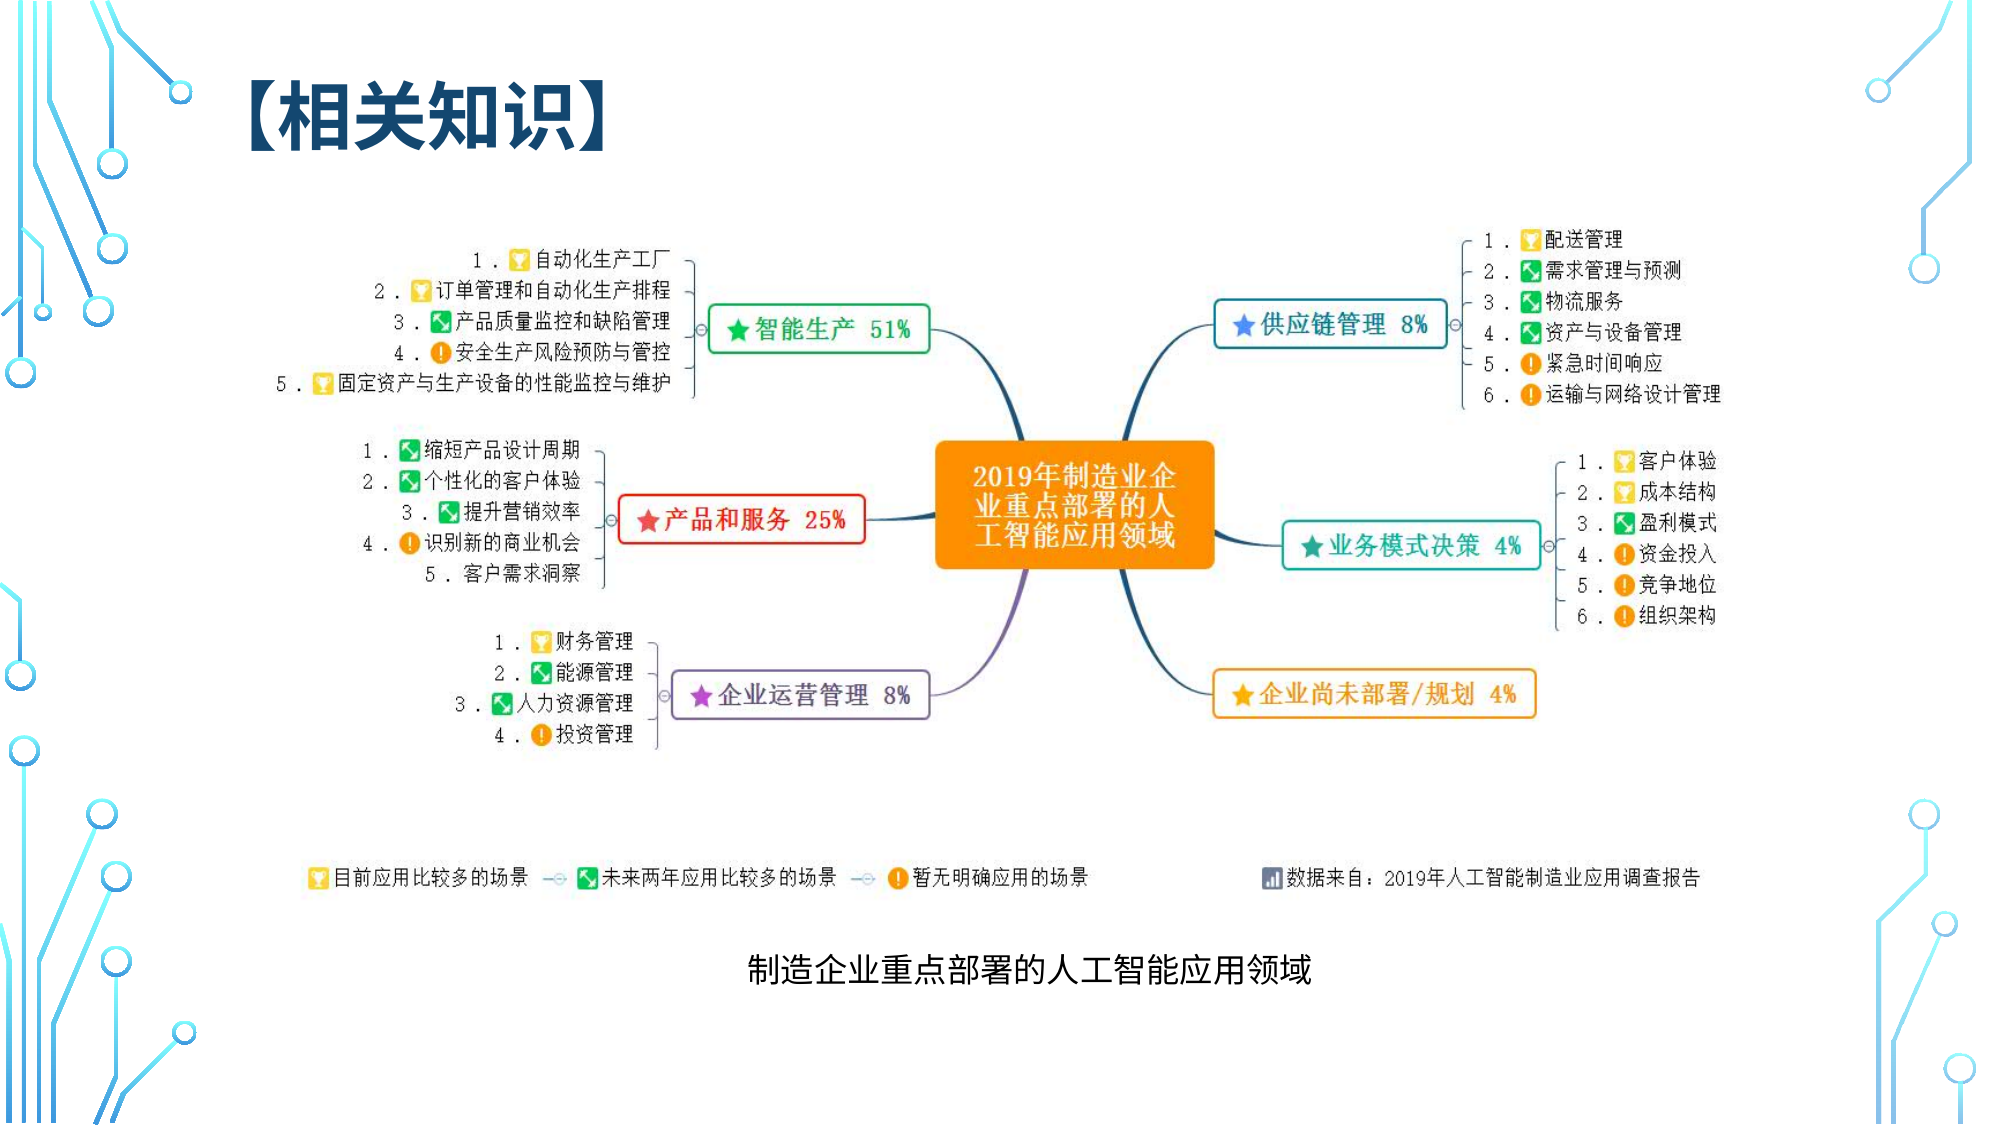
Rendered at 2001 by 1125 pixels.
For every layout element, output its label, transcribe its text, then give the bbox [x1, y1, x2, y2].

picture [246, 206, 1754, 919]
title 【相关知识】 [187, 0, 1813, 242]
text_box 制造企业重点部署的人工智能应用领域 [613, 941, 1447, 997]
